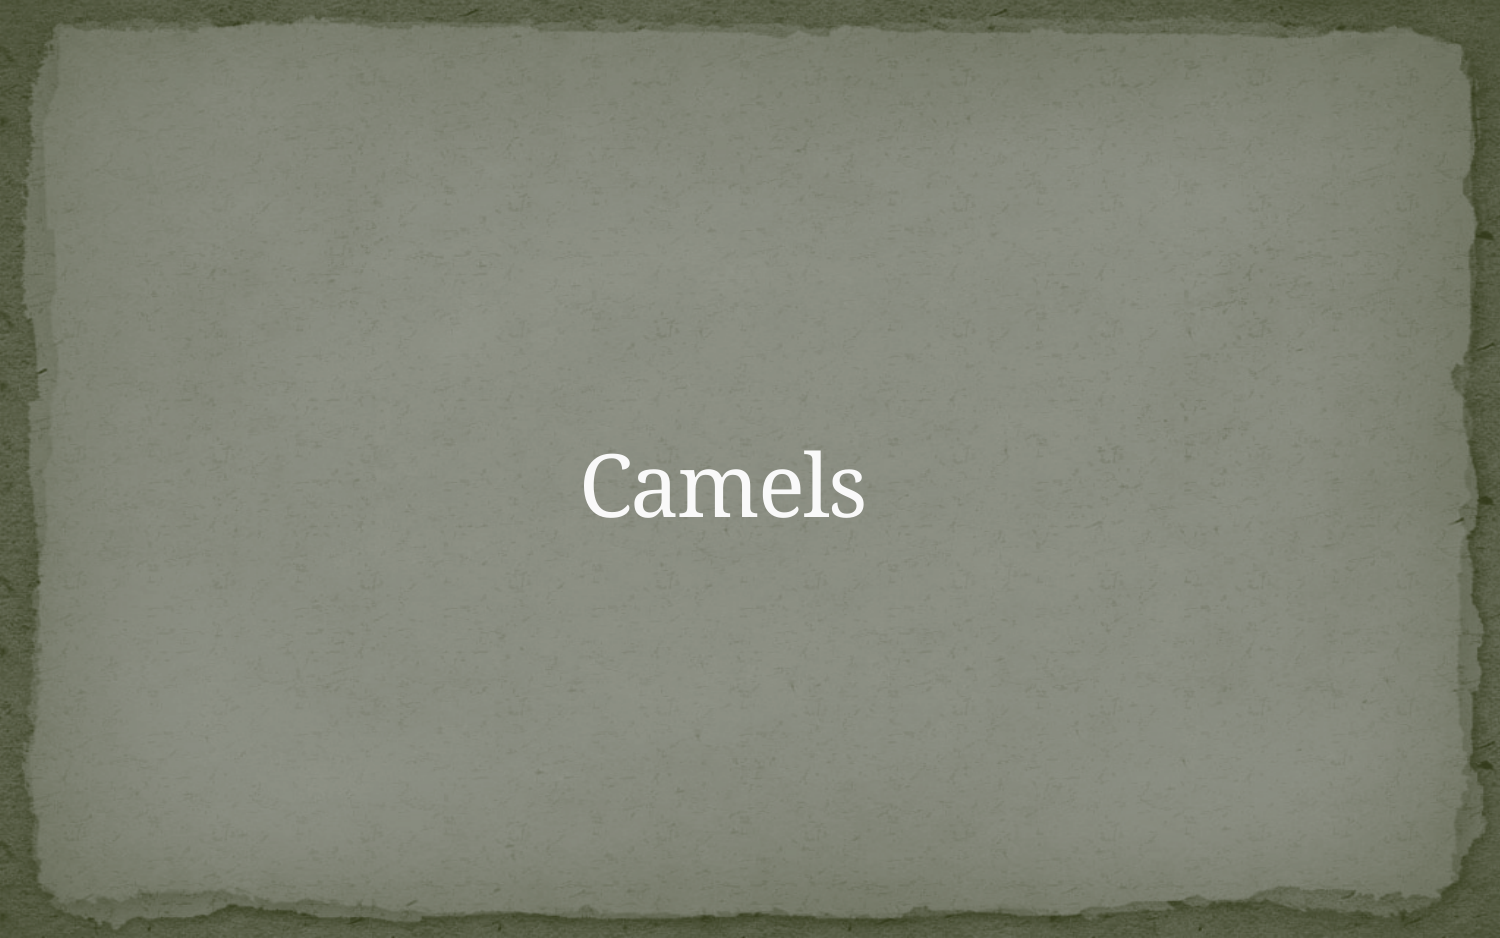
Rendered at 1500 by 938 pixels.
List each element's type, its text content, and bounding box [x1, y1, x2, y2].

title Camels [48, 375, 1399, 543]
